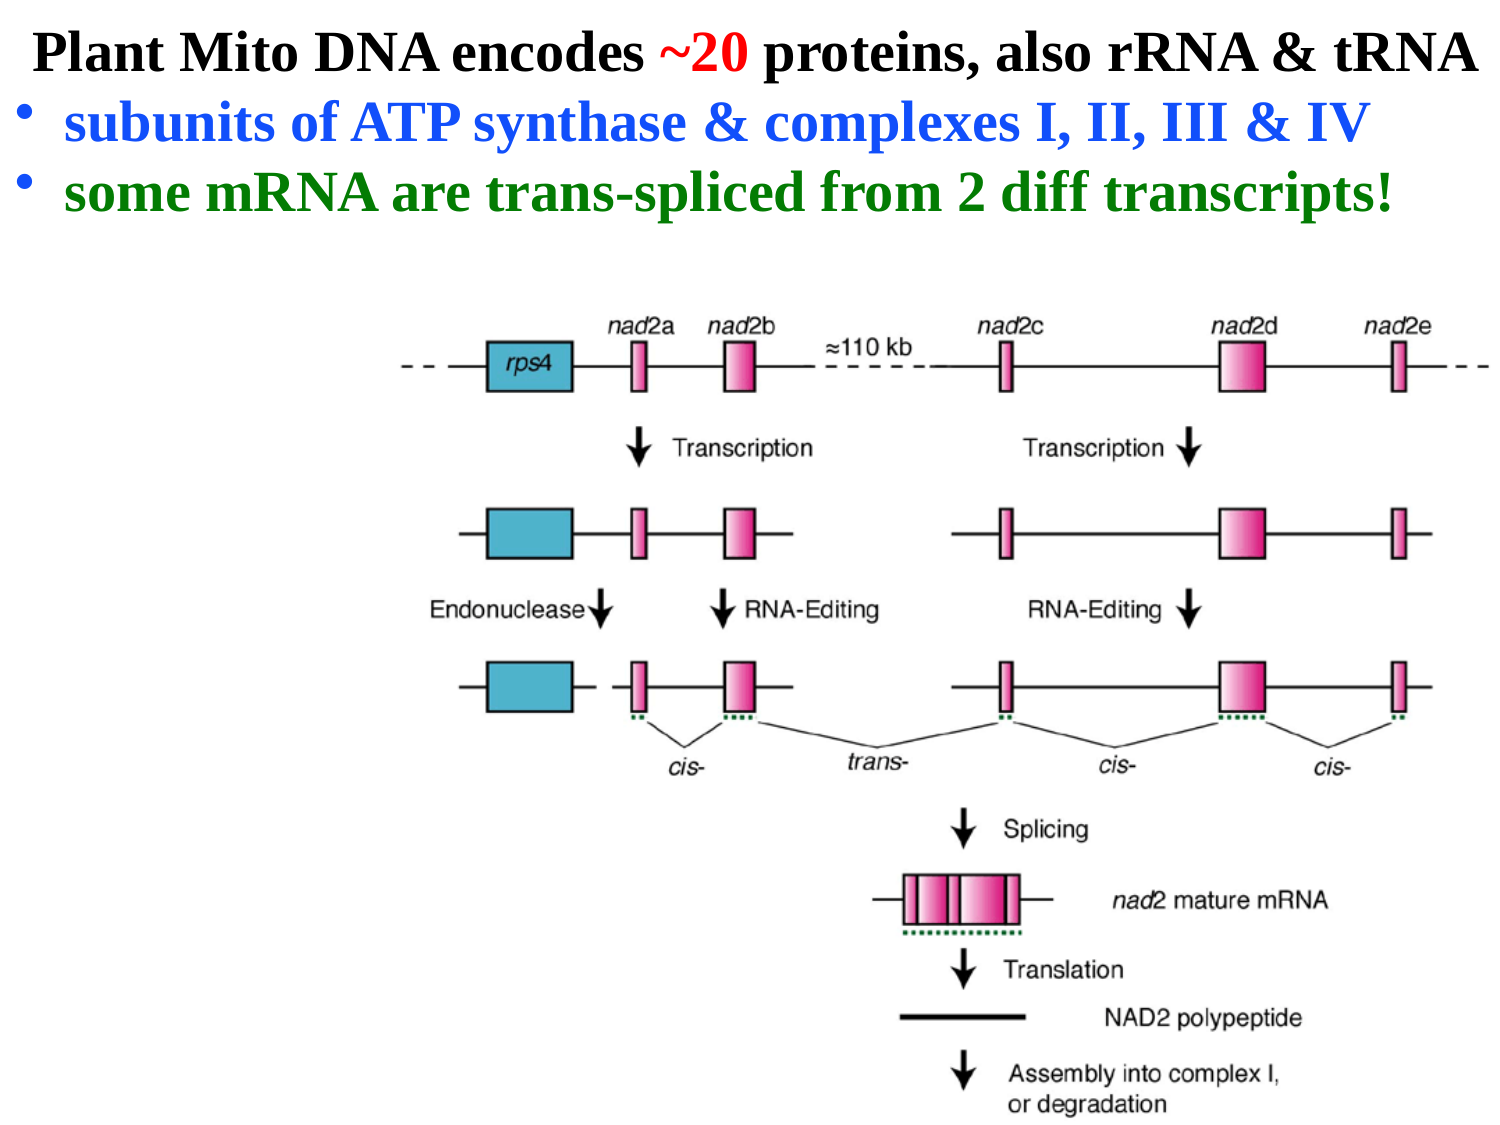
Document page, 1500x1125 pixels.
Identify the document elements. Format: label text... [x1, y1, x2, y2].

picture [387, 297, 1500, 1125]
text_box Plant Mito DNA encodes ~20 proteins, also rRNA & tRNA subunits of ATP synthase & complexes I, II, III & IV some mRNA are trans-spliced from 2 diff transcripts! [0, 5, 1500, 371]
